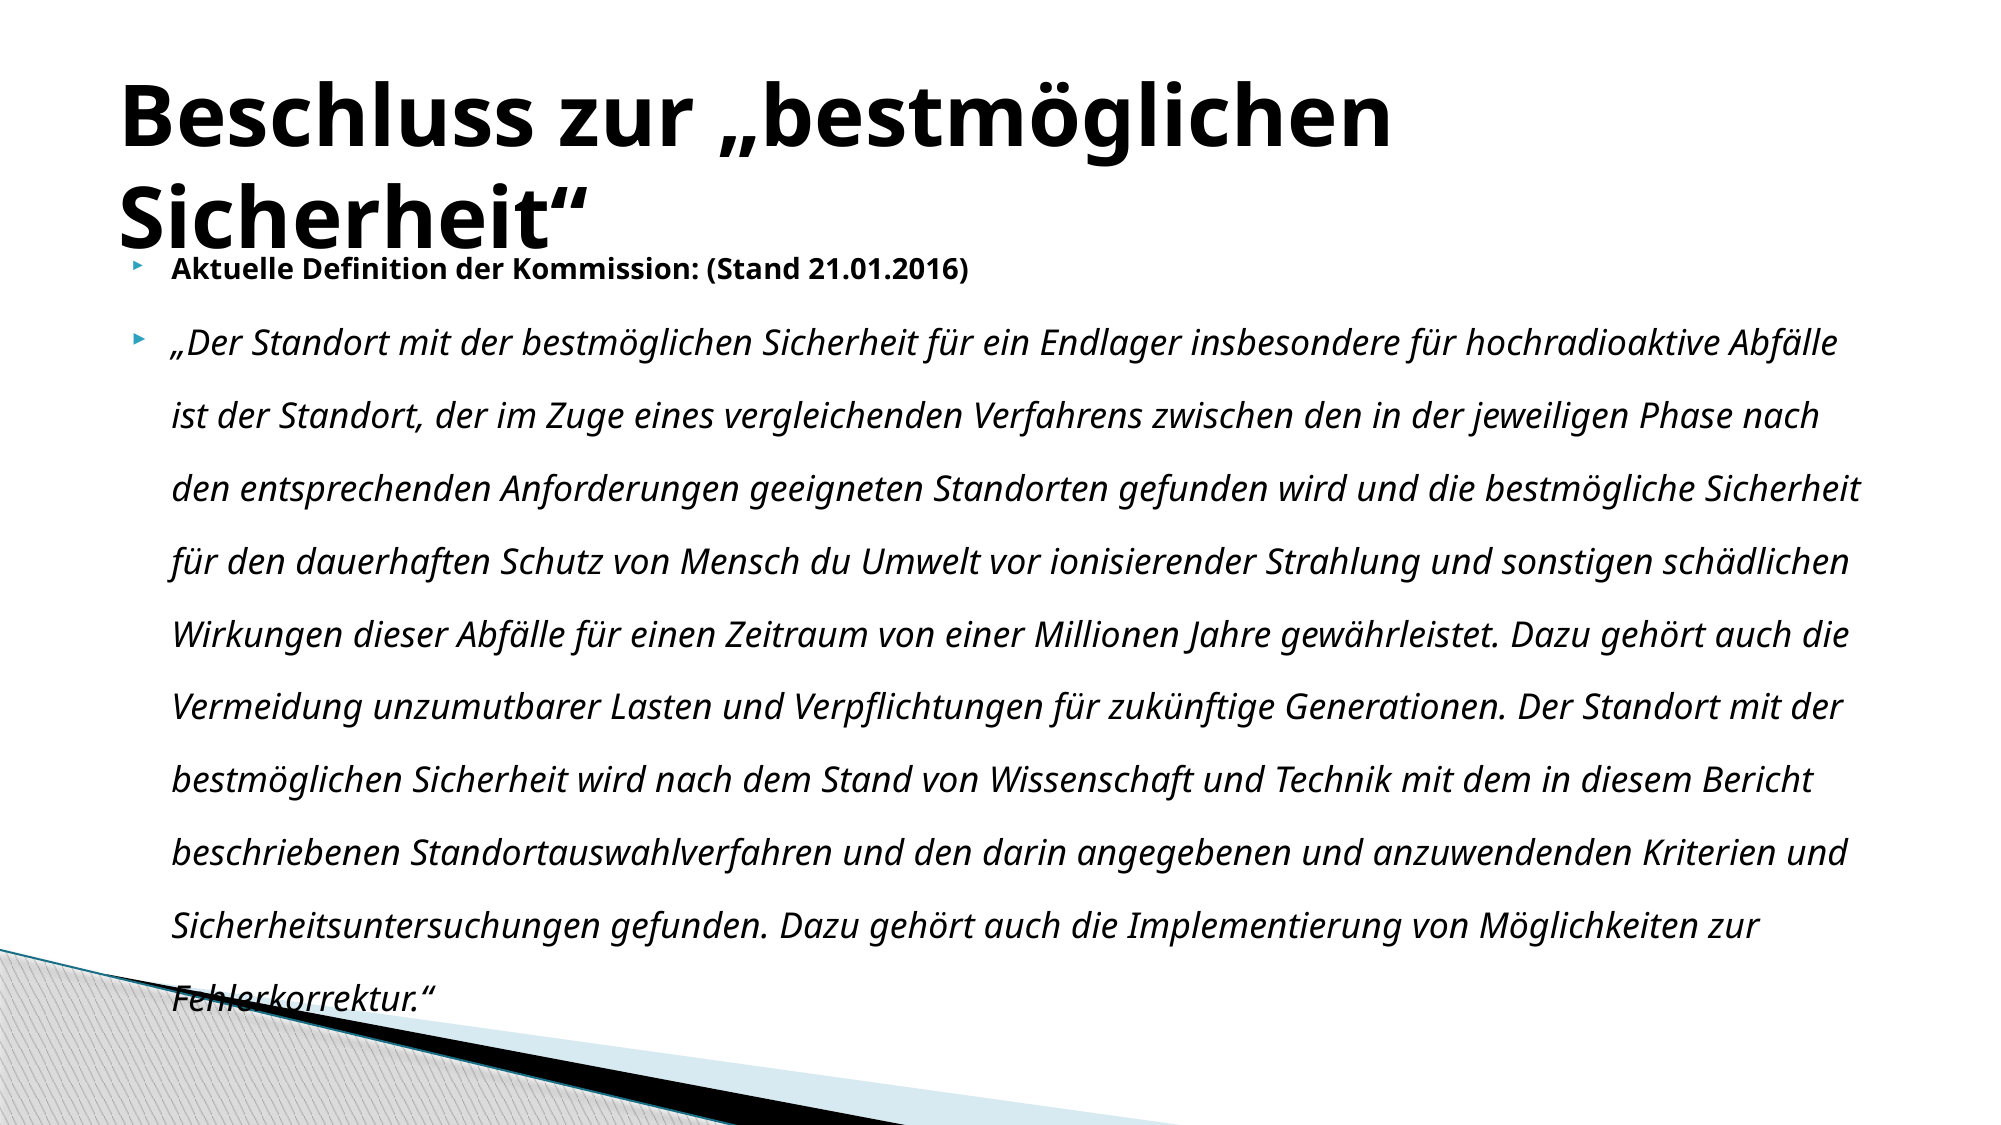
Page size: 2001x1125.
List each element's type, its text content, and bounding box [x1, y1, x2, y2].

list Aktuelle Definition der Kommission: (Stand 21.01.2016) „Der Standort mit der bestmöglichen Sicherheit für ein Endlager insbesondere für hochradioaktive Abfälle ist der Standort, der im Zuge eines vergleichenden Verfahrens zwischen den in der jeweiligen Phase nach den entsprechenden Anforderungen geeigneten Standorten gefunden wird und die bestmögliche Sicherheit für den dauerhaften Schutz von Mensch du Umwelt vor ionisierender Strahlung und sonstigen schädlichen Wirkungen dieser Abfälle für einen Zeitraum von einer Millionen Jahre gewährleistet. Dazu gehört auch die Vermeidung unzumutbarer Lasten und Verpflichtungen für zukünftige Generationen. Der Standort mit der bestmöglichen Sicherheit wird nach dem Stand von Wissenschaft und Technik mit dem in diesem Bericht beschriebenen Standortauswahlverfahren und den darin angegebenen und anzuwendenden Kriterien und Sicherheitsuntersuchungen gefunden. Dazu gehört auch die Implementierung von Möglichkeiten zur Fehlerkorrektur.“ [99, 243, 1900, 1053]
title Beschluss zur „bestmöglichen Sicherheit“ [104, 83, 1839, 243]
